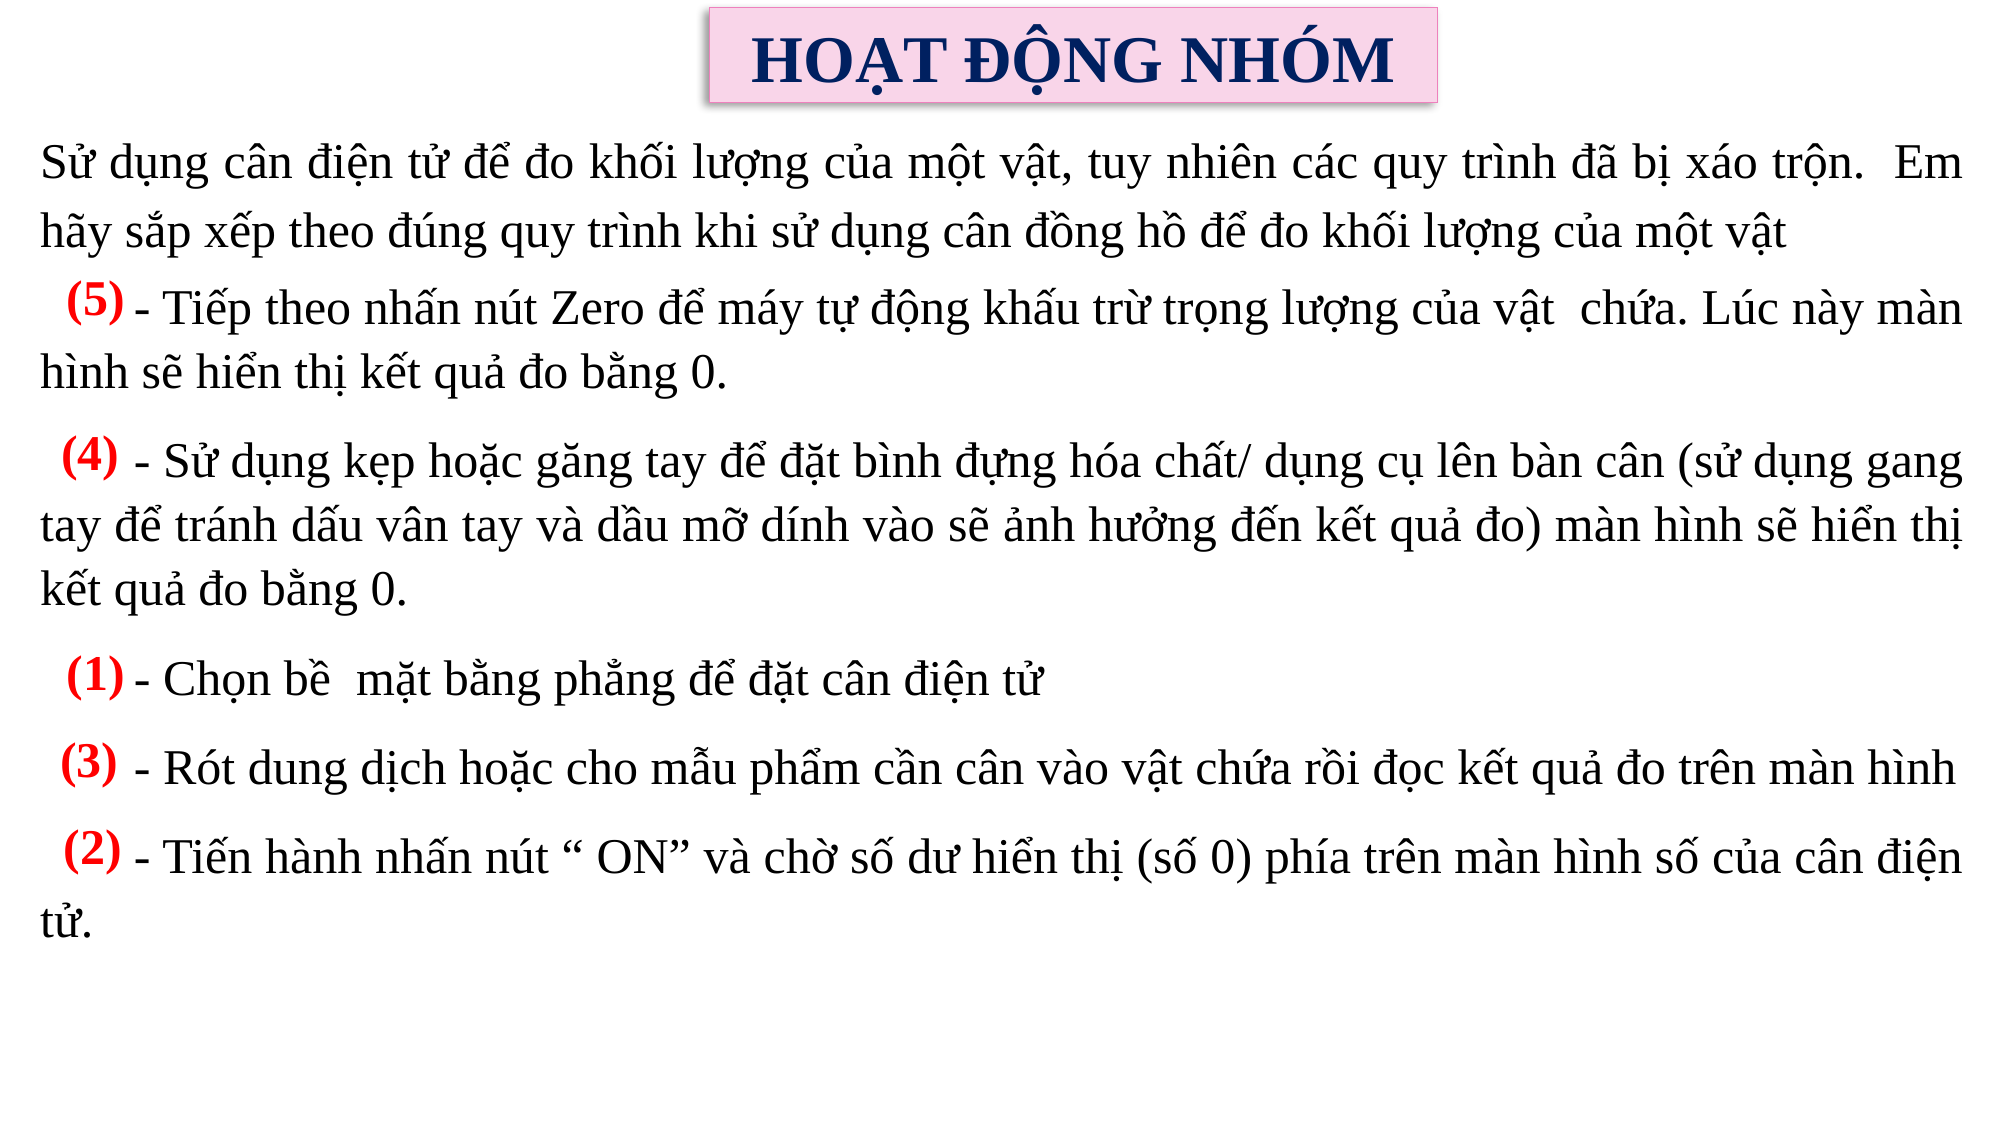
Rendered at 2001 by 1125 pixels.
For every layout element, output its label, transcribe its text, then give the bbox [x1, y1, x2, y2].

text_box (4) [46, 413, 167, 489]
text_box Sử dụng cân điện tử để đo khối lượng của một vật, tuy nhiên các quy trình đã bị xáo trộn. Em hãy sắp xếp theo đúng quy trình khi sử dụng cân đồng hồ để đo khối lượng của một vật - Tiếp theo nhấn nút Zero để máy tự động khấu trừ trọng lượng của vật chứa. Lúc này màn hình sẽ hiển thị kết quả đo bằng 0. - Sử dụng kẹp hoặc găng tay để đặt bình đựng hóa chất/ dụng cụ lên bàn cân (sử dụng gang tay để tránh dấu vân tay và dầu mỡ dính vào sẽ ảnh hưởng đến kết quả đo) màn hình sẽ hiển thị kết quả đo bằng 0. - Chọn bề mặt bằng phẳng để đặt cân điện tử - Rót dung dịch hoặc cho mẫu phẩm cần cân vào vật chứa rồi đọc kết quả đo trên màn hình - Tiến hành nhấn nút “ ON” và chờ số dư hiển thị (số 0) phía trên màn hình số của cân điện tử. [25, 112, 1980, 956]
text_box (5) [51, 257, 173, 333]
text_box HOẠT ĐỘNG NHÓM [709, 7, 1438, 103]
text_box (1) [51, 632, 173, 708]
text_box (2) [49, 807, 170, 882]
text_box (3) [45, 720, 167, 796]
